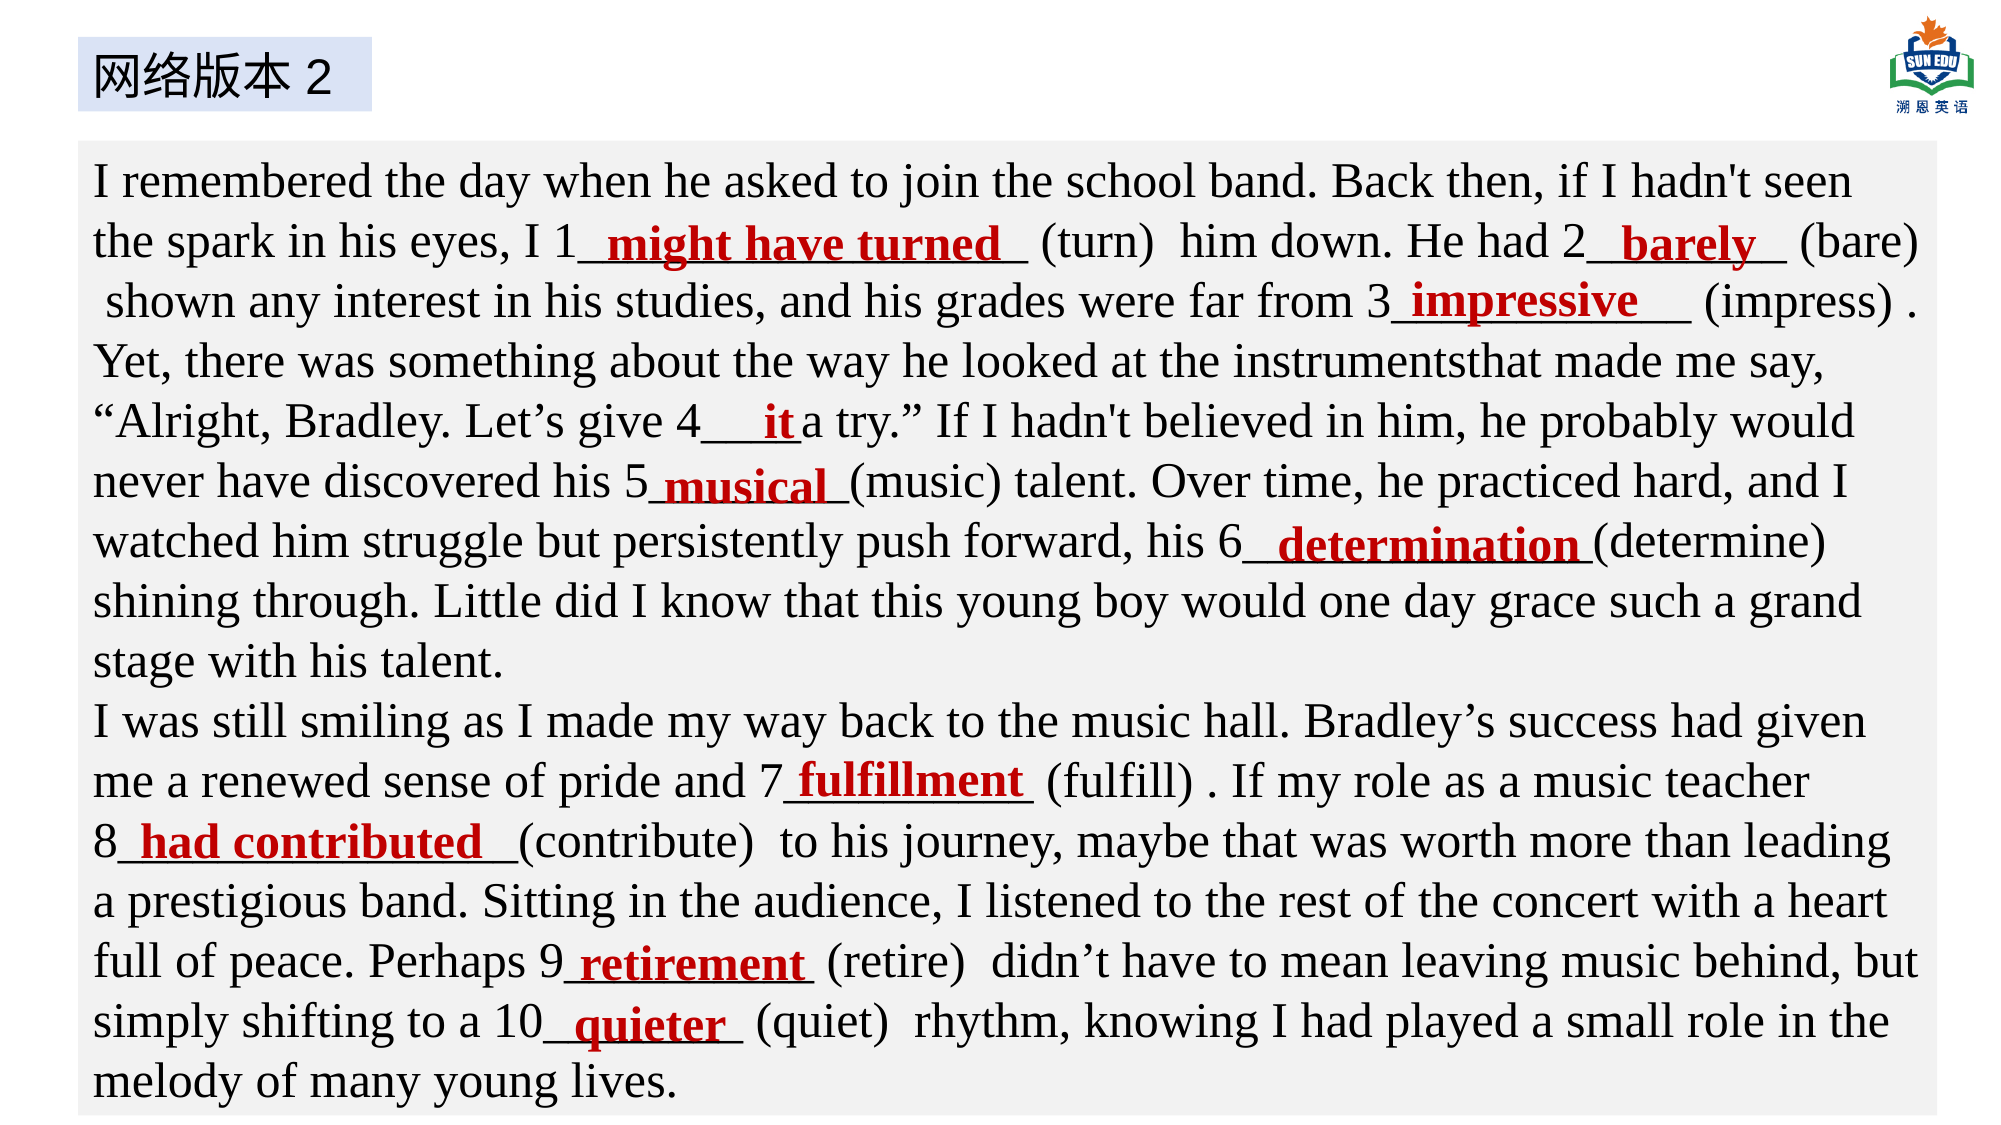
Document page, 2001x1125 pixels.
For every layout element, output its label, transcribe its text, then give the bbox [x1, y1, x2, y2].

text_box might have turned [592, 202, 1024, 278]
text_box 网络版本2 [78, 36, 372, 112]
text_box I remembered the day when he asked to join the school band. Back then, if I hadn't seen the spark in his eyes, I 1__________________ (turn) him down. He had 2________ (bare) shown any interest in his studies, and his grades were far from 3____________ (impress) . Yet, there was something about the way he looked at the instrumentsthat made me say, “Alright, Bradley. Let’s give 4____a try.” If I hadn't believed in him, he probably would never have discovered his 5________(music) talent. Over time, he practiced hard, and I watched him struggle but persistently push forward, his 6______________(determine) shining through. Little did I know that this young boy would one day grace such a grand stage with his talent. I was still smiling as I made my way back to the music hall. Bradley’s success had given me a renewed sense of pride and 7__________ (fulfill) . If my role as a music teacher 8________________(contribute) to his journey, maybe that was worth more than leading a prestigious band. Sitting in the audience, I listened to the rest of the concert with a heart full of peace. Perhaps 9__________ (retire) didn’t have to mean leaving music behind, but simply shifting to a 10________ (quiet) rhythm, knowing I had played a small role in the melody of many young lives. [78, 140, 1938, 1116]
text_box it [749, 381, 824, 446]
text_box impressive [1396, 258, 1662, 334]
text_box quieter [559, 983, 750, 1059]
text_box barely [1606, 202, 1777, 278]
text_box retirement [564, 923, 824, 999]
text_box had contributed [125, 801, 505, 876]
picture [1882, 13, 1983, 119]
text_box determination [1262, 503, 1596, 579]
text_box fulfillment [783, 739, 1043, 815]
text_box musical [649, 446, 858, 522]
